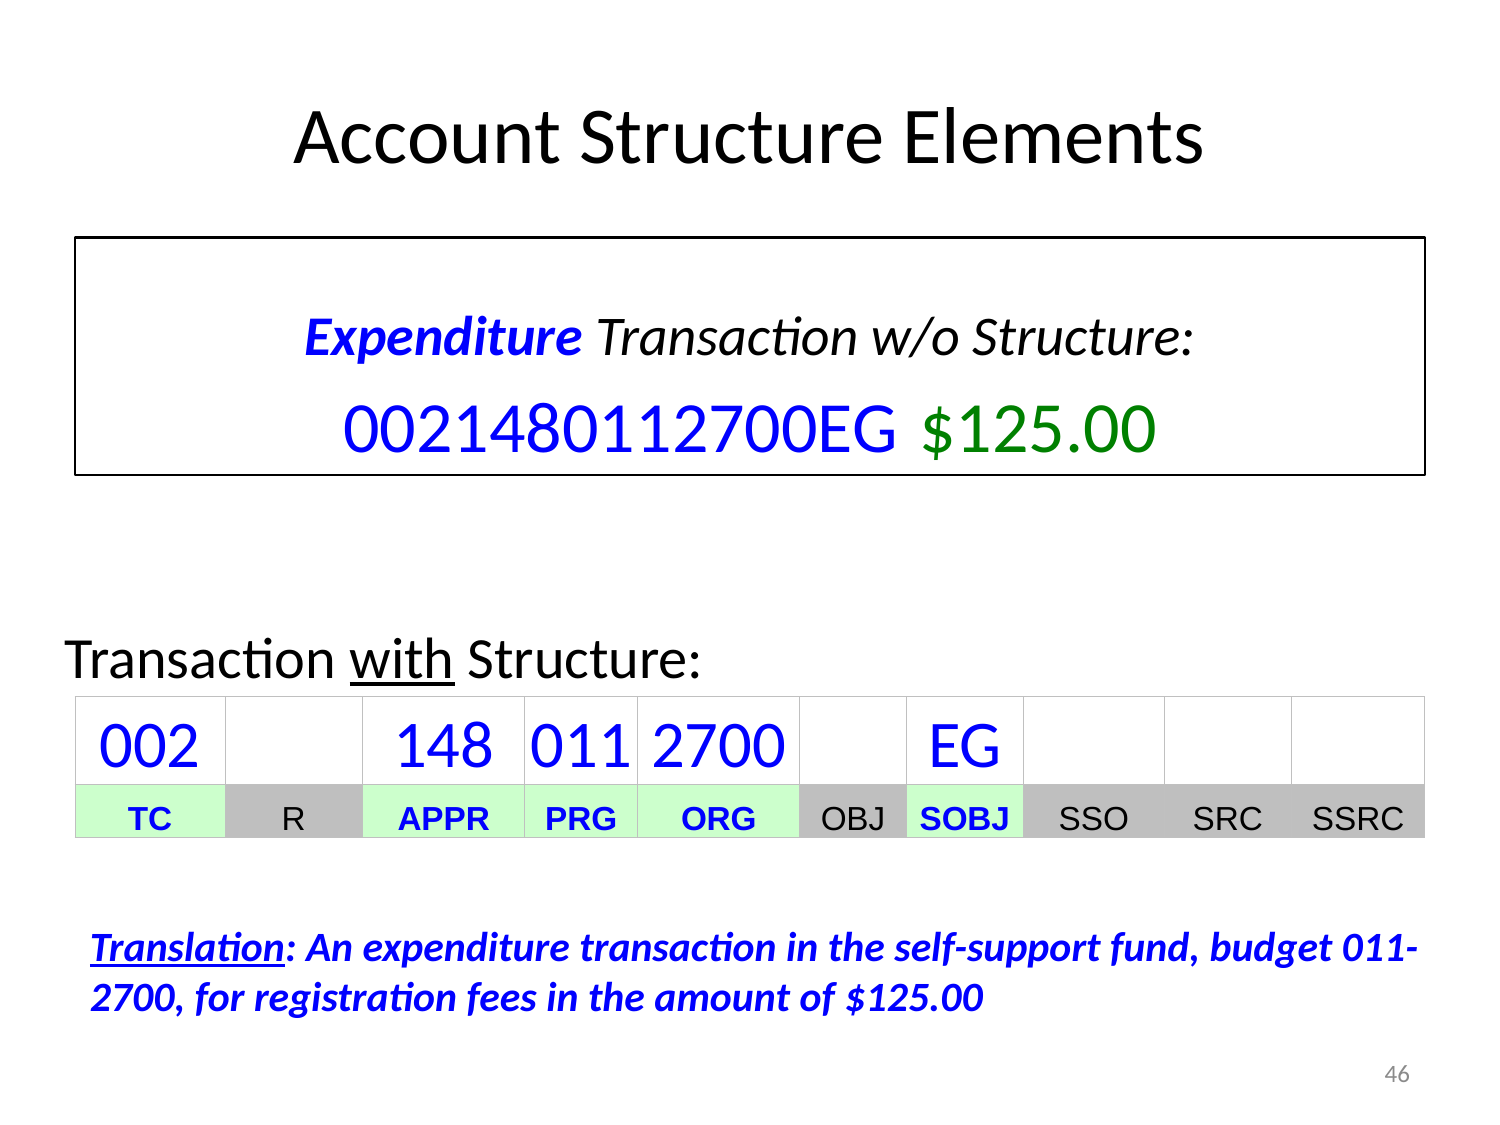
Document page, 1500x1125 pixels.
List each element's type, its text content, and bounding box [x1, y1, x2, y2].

table_header [1024, 697, 1164, 784]
table_cell SSRC [1292, 785, 1424, 837]
table_header [1165, 697, 1291, 784]
table_header 148 [363, 698, 524, 784]
table_header [226, 698, 362, 784]
table_cell SSO [1024, 785, 1164, 837]
text_box Transaction with Structure: [50, 612, 850, 698]
table_header [800, 697, 906, 784]
table_cell APPR [363, 785, 524, 837]
slide_number 46 [1074, 1042, 1425, 1103]
table_header 2700 [638, 698, 799, 784]
table_header [1292, 697, 1424, 784]
table_cell ORG [638, 785, 799, 837]
table_cell TC [76, 785, 225, 837]
text_box Translation: An expenditure transaction in the self-support fund, budget 011-2700, for registration fees in the amount of $125.00 [74, 912, 1438, 1028]
table_header 002 [76, 698, 225, 784]
table_cell PRG [525, 785, 637, 837]
table_cell SOBJ [907, 785, 1023, 837]
table_cell OBJ [800, 785, 906, 837]
table_header 011 [525, 698, 637, 784]
table_cell R [226, 785, 362, 837]
list Expenditure Transaction w/o Structure: 0021480112700EG $125.00 [75, 237, 1425, 475]
title Account Structure Elements [75, 75, 1425, 188]
table_cell SRC [1165, 785, 1291, 837]
table_header EG [907, 697, 1023, 784]
